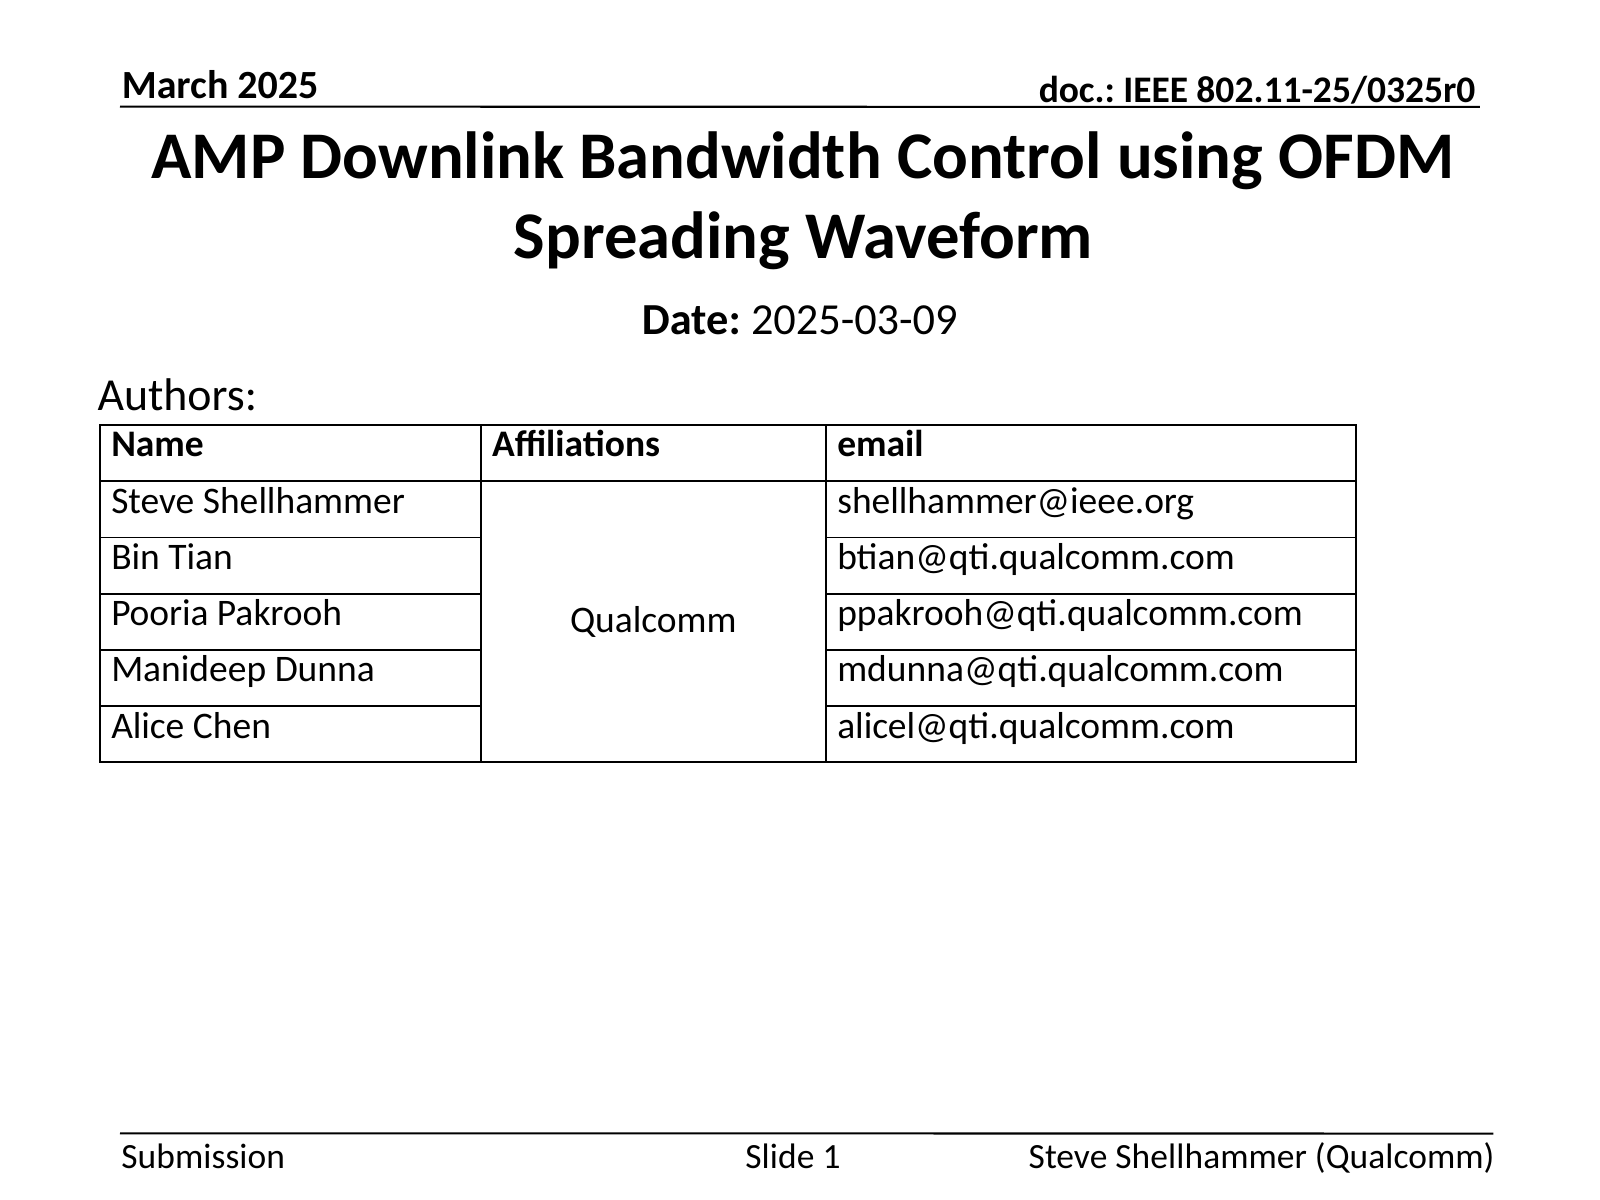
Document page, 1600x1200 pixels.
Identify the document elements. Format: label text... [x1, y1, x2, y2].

table_cell shellhammer@ieee.org [827, 482, 1355, 537]
text_box Authors: [81, 356, 335, 423]
table_cell Pooria Pakrooh [101, 595, 480, 649]
table_cell alicel@qti.qualcomm.com [827, 707, 1355, 761]
footer Steve Shellhammer (Qualcomm) [962, 1132, 1495, 1165]
table_cell btian@qti.qualcomm.com [827, 538, 1355, 593]
table_cell mdunna@qti.qualcomm.com [827, 651, 1355, 705]
slide_number Slide 1 [733, 1132, 854, 1197]
table_cell Qualcomm [482, 482, 825, 761]
table_cell ppakrooh@qti.qualcomm.com [827, 595, 1355, 649]
table_header email [827, 426, 1355, 480]
table_cell Alice Chen [101, 707, 480, 761]
table_header Affiliations [482, 426, 825, 480]
list Date: 2025-03-09 [119, 281, 1481, 352]
title AMP Downlink Bandwidth Control using OFDM Spreading Waveform [24, 105, 1583, 278]
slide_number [121, 58, 451, 107]
table_header Name [101, 426, 480, 480]
table_cell Manideep Dunna [101, 651, 480, 705]
table_cell Steve Shellhammer [101, 482, 480, 537]
table_cell Bin Tian [101, 538, 480, 593]
